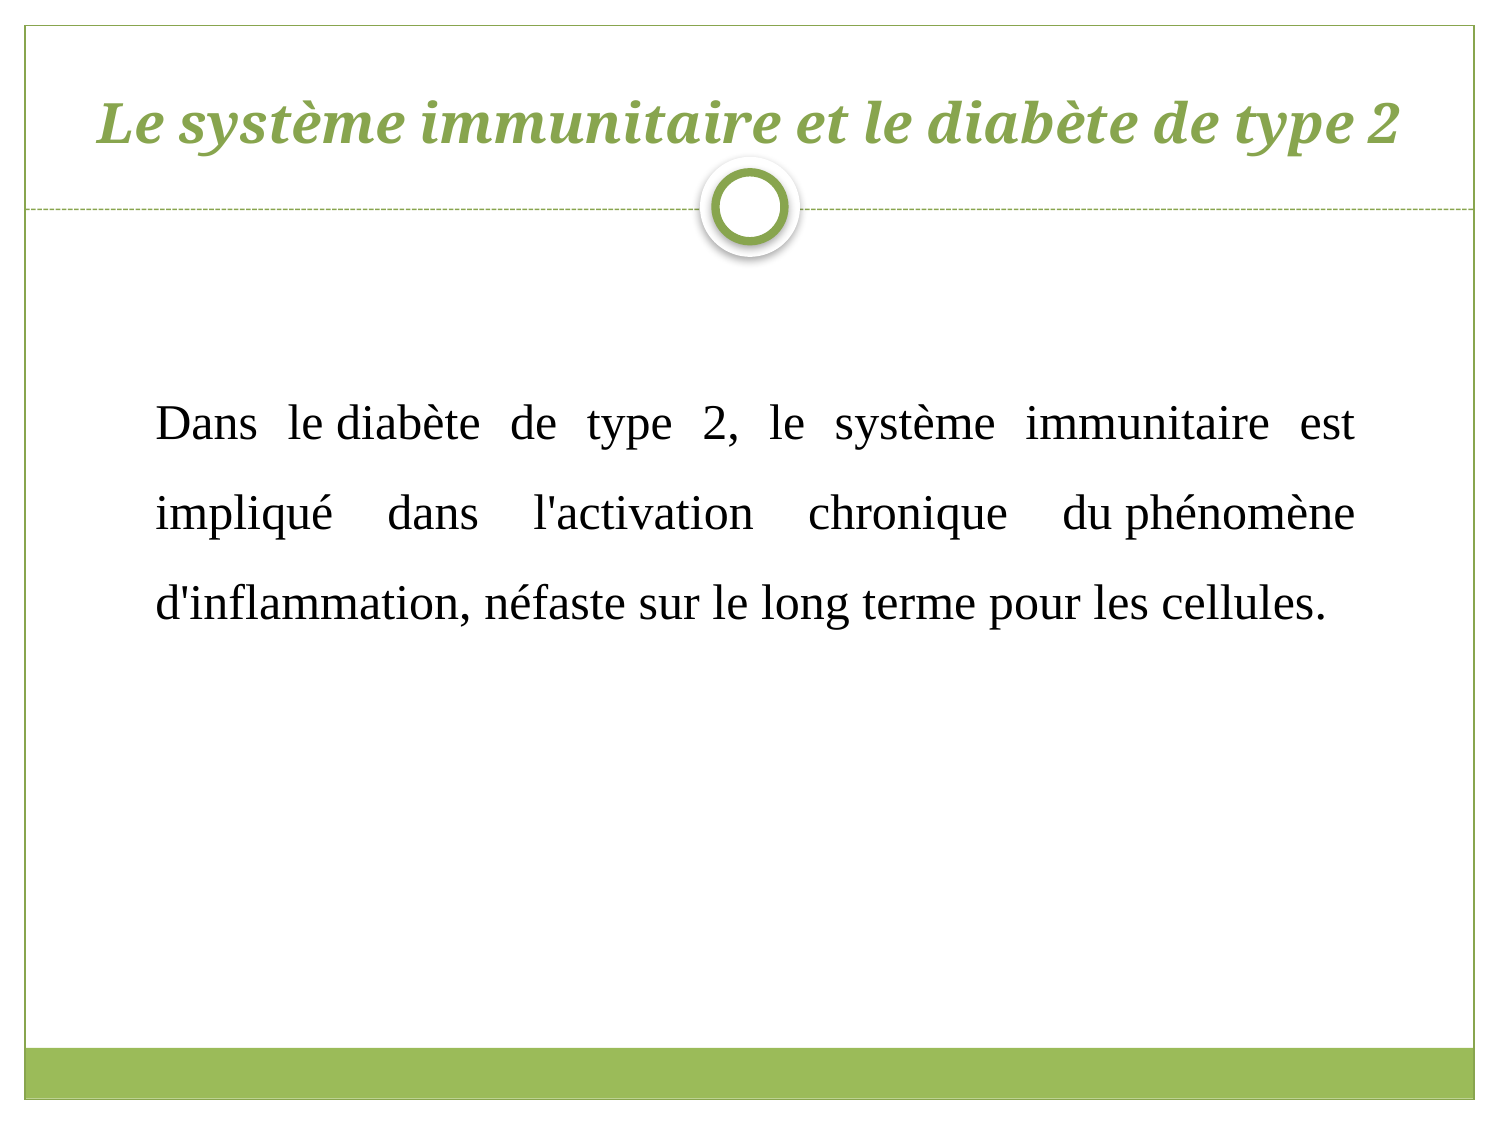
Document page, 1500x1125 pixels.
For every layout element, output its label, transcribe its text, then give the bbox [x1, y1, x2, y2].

title Le système immunitaire et le diabète de type 2 [49, 37, 1450, 162]
text_box Dans le diabète de type 2, le système immunitaire est impliqué dans l'activation chronique du phénomène d'inflammation, néfaste sur le long terme pour les cellules. [140, 352, 1371, 638]
